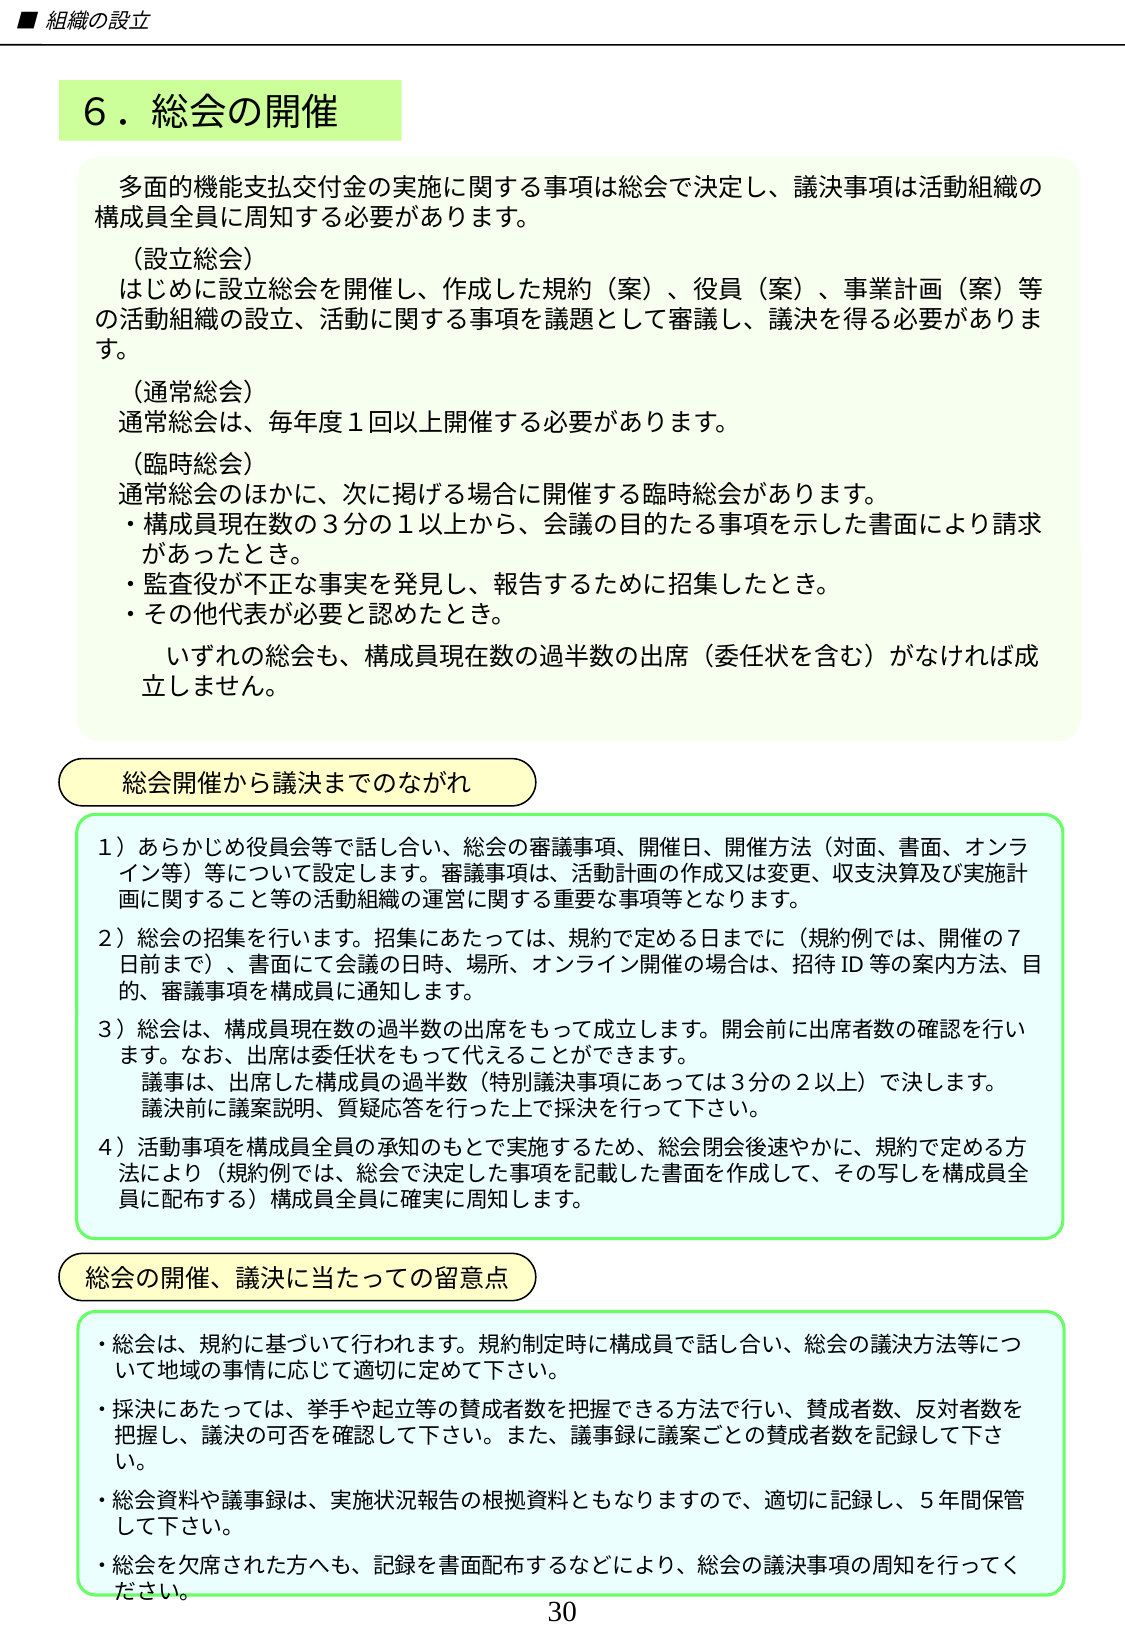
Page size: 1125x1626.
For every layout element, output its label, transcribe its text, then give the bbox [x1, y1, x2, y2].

text_box [75, 1309, 1067, 1598]
text_box 総会開催から議決までのながれ [58, 758, 536, 806]
text_box ６．総会の開催 [57, 78, 404, 143]
text_box 総会の開催、議決に当たっての留意点 [58, 1253, 536, 1301]
text_box 多面的機能支払交付金の実施に関する事項は総会で決定し、議決事項は活動組織の構成員全員に周知する必要があります。 （設立総会） はじめに設立総会を開催し、作成した規約（案）、役員（案）、事業計画（案）等の活動組織の設立、活動に関する事項を議題として審議し、議決を得る必要があります。 （通常総会） 通常総会は、毎年度１回以上開催する必要があります。 （臨時総会） 通常総会のほかに、次に掲げる場合に開催する臨時総会があります。 ・構成員現在数の３分の１以上から、会議の目的たる事項を示した書面により請求があったとき。 ・監査役が不正な事実を発見し、報告するために招集したとき。 ・その他代表が必要と認めたとき。 いずれの総会も、構成員現在数の過半数の出席（委任状を含む）がなければ成立しません。 [94, 171, 1052, 701]
text_box ・総会は、規約に基づいて行われます。規約制定時に構成員で話し合い、総会の議決方法等について地域の事情に応じて適切に定めて下さい。 ・採決にあたっては、挙手や起立等の賛成者数を把握できる方法で行い、賛成者数、反対者数を把握し、議決の可否を確認して下さい。また、議事録に議案ごとの賛成者数を記録して下さい。 ・総会資料や議事録は、実施状況報告の根拠資料ともなりますので、適切に記録し、５年間保管して下さい。 ・総会を欠席された方へも、記録を書面配布するなどにより、総会の議決事項の周知を行ってください。 [91, 1330, 1042, 1604]
text_box 30 [509, 1604, 616, 1625]
text_box [74, 812, 1066, 1241]
text_box １）あらかじめ役員会等で話し合い、総会の審議事項、開催日、開催方法（対面、書面、オンライン等）等について設定します。審議事項は、活動計画の作成又は変更、収支決算及び実施計画に関すること等の活動組織の運営に関する重要な事項等となります。 ２）総会の招集を行います。招集にあたっては、規約で定める日までに（規約例では、開催の７日前まで）、書面にて会議の日時、場所、オンライン開催の場合は、招待ID等の案内方法、目的、審議事項を構成員に通知します。 ３）総会は、構成員現在数の過半数の出席をもって成立します。開会前に出席者数の確認を行います。なお、出席は委任状をもって代えることができます。 議事は、出席した構成員の過半数（特別議決事項にあっては３分の２以上）で決します。 議決前に議案説明、質疑応答を行った上で採決を行って下さい。 ４）活動事項を構成員全員の承知のもとで実施するため、総会閉会後速やかに、規約で定める方法により（規約例では、総会で決定した事項を記載した書面を作成して、その写しを構成員全員に配布する）構成員全員に確実に周知します。 [94, 833, 1046, 1213]
text_box [74, 154, 1083, 744]
text_box ■ 組織の設立 [0, 0, 1125, 40]
